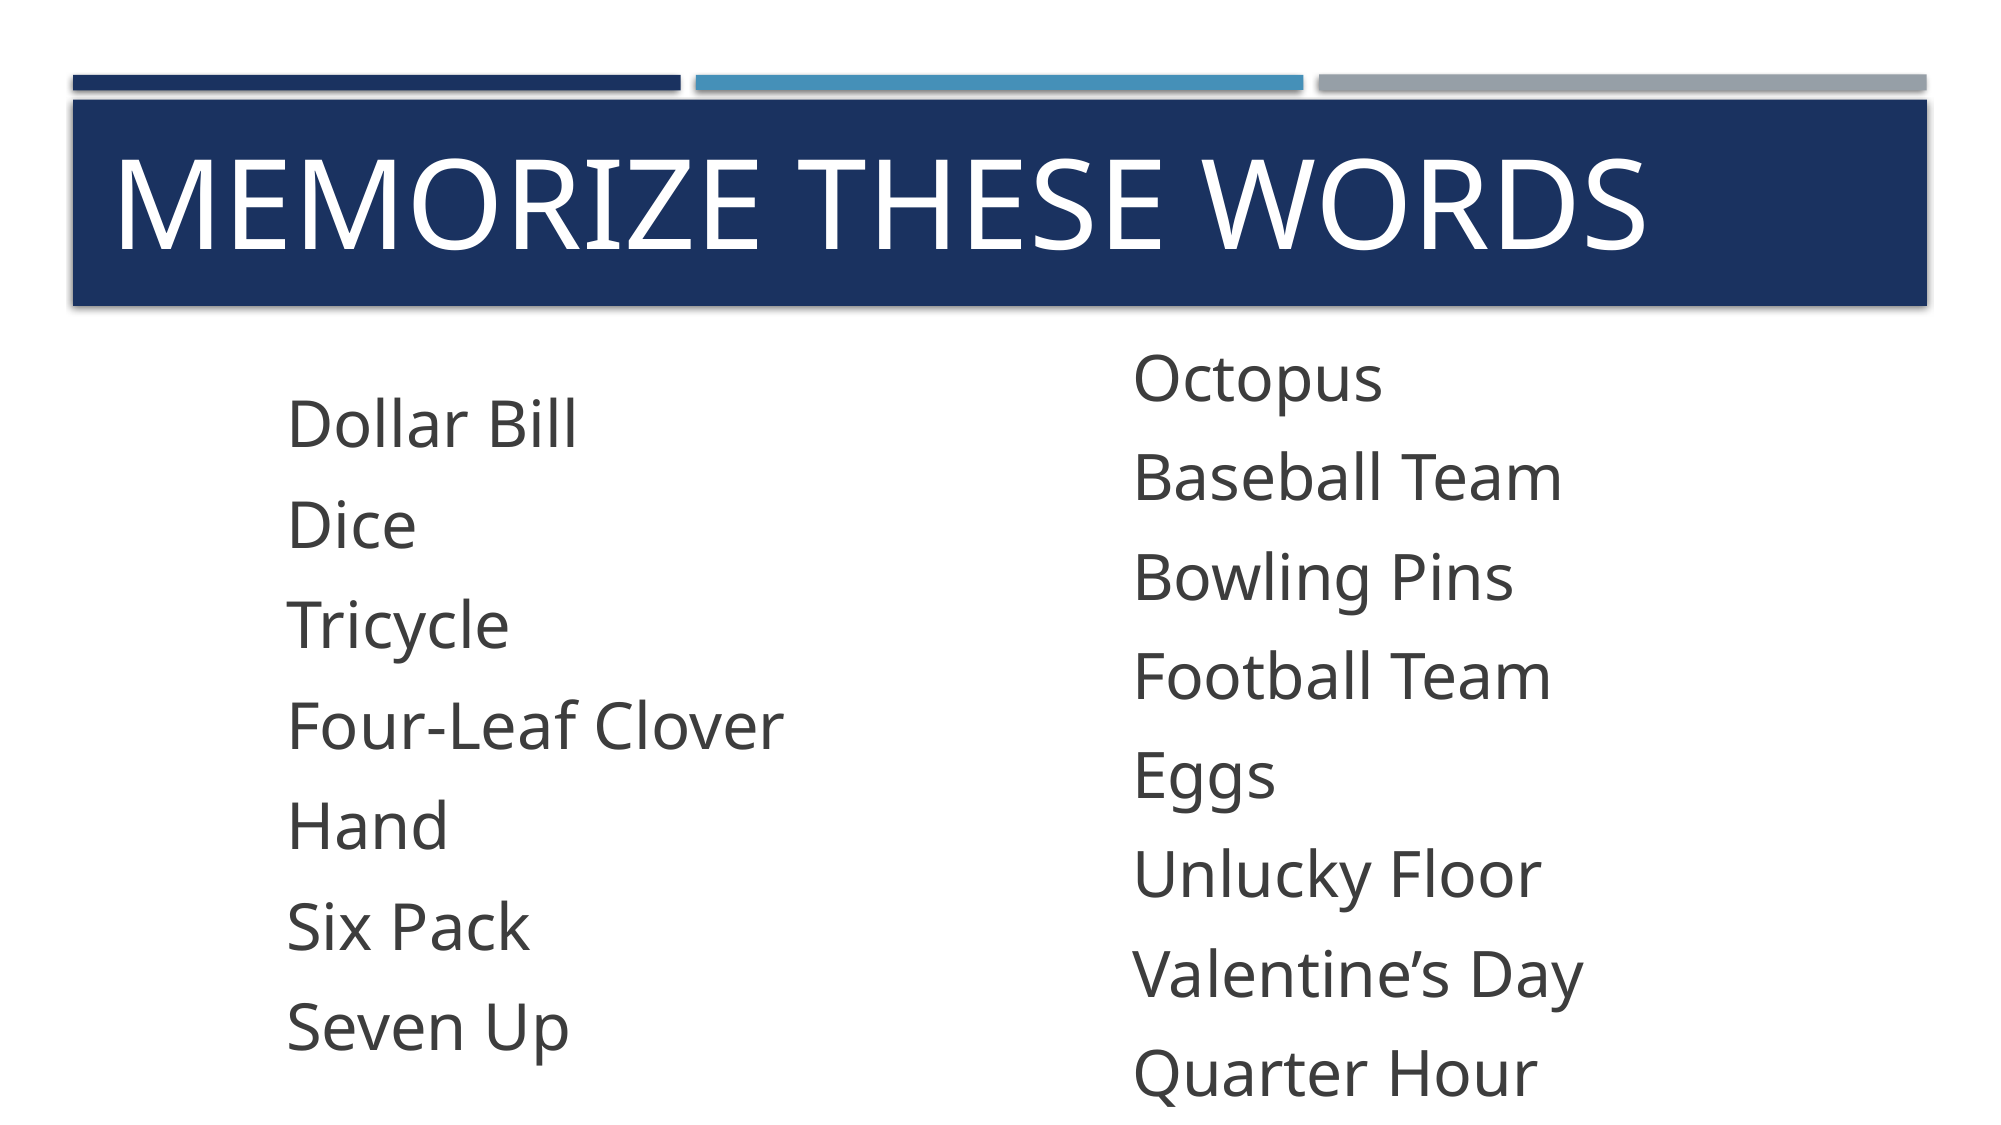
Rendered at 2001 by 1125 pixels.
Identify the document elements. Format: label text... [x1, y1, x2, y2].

list Dollar Bill Dice Tricycle Four-Leaf Clover Hand Six Pack Seven Up [225, 368, 810, 1079]
list Octopus Baseball Team Bowling Pins Football Team Eggs Unlucky Floor Valentine’s Day Quarter Hour [1071, 321, 1657, 1125]
title Memorize these words [95, 119, 1905, 282]
